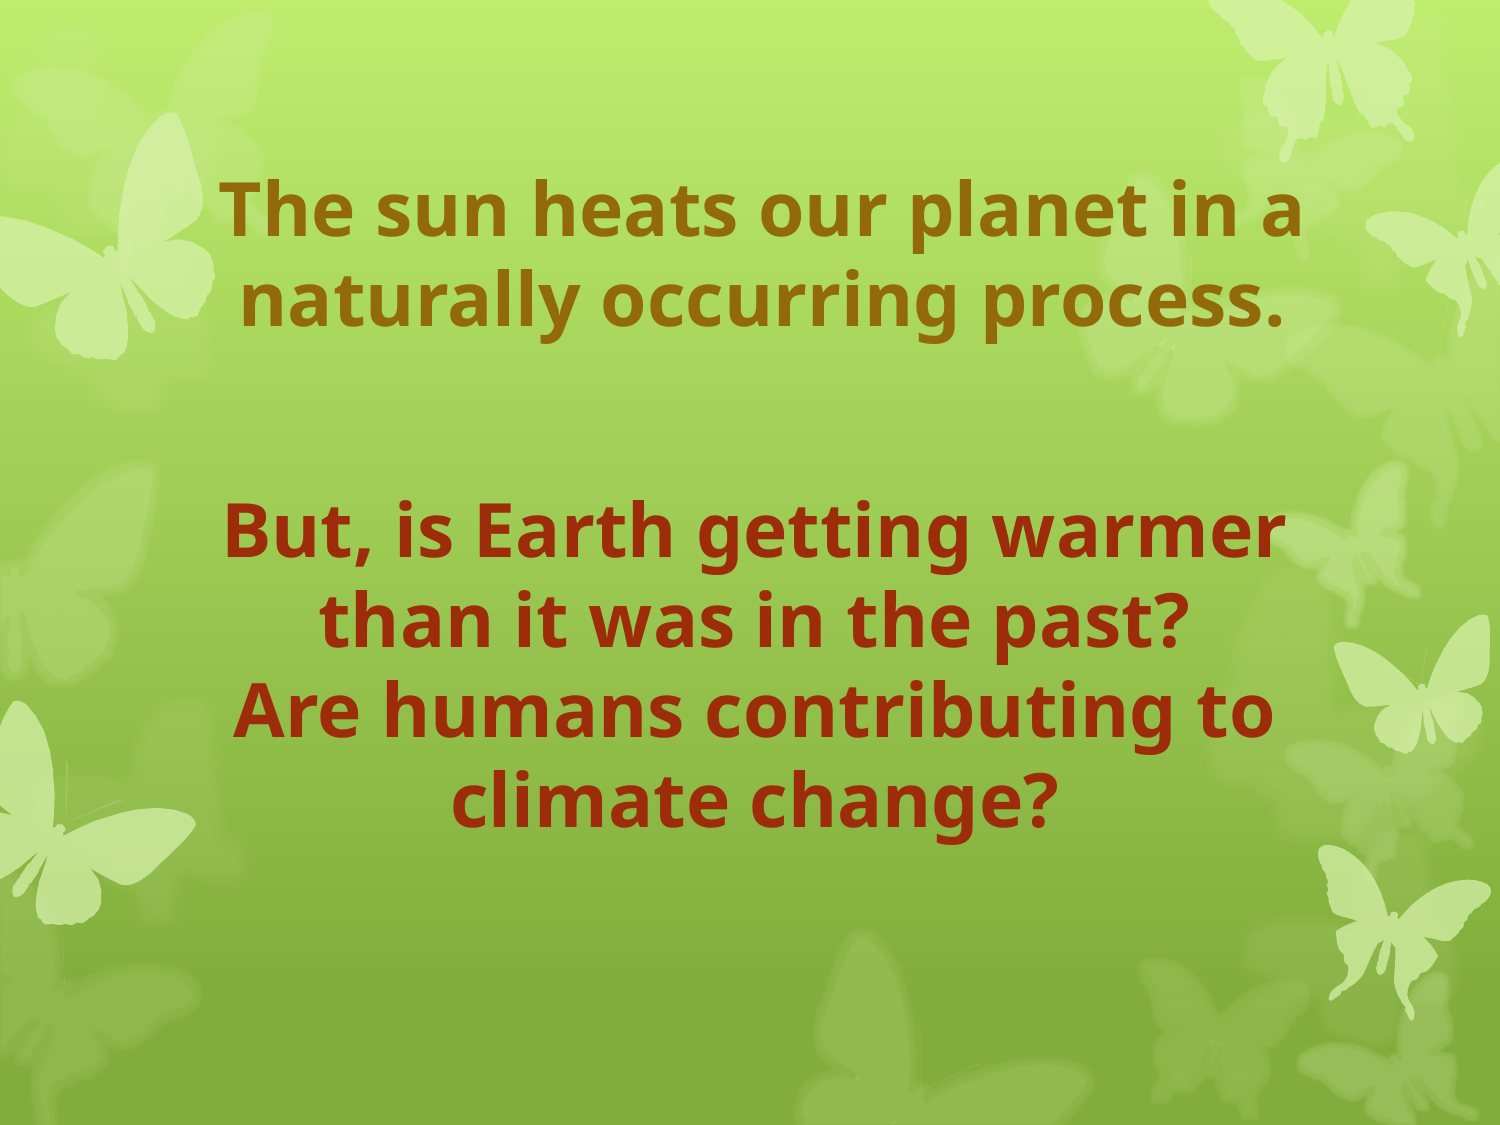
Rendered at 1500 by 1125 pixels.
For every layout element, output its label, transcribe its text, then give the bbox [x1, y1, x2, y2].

text_box The sun heats our planet in a naturally occurring process. [187, 154, 1338, 439]
text_box But, is Earth getting warmer than it was in the past? Are humans contributing to climate change? [186, 474, 1324, 850]
